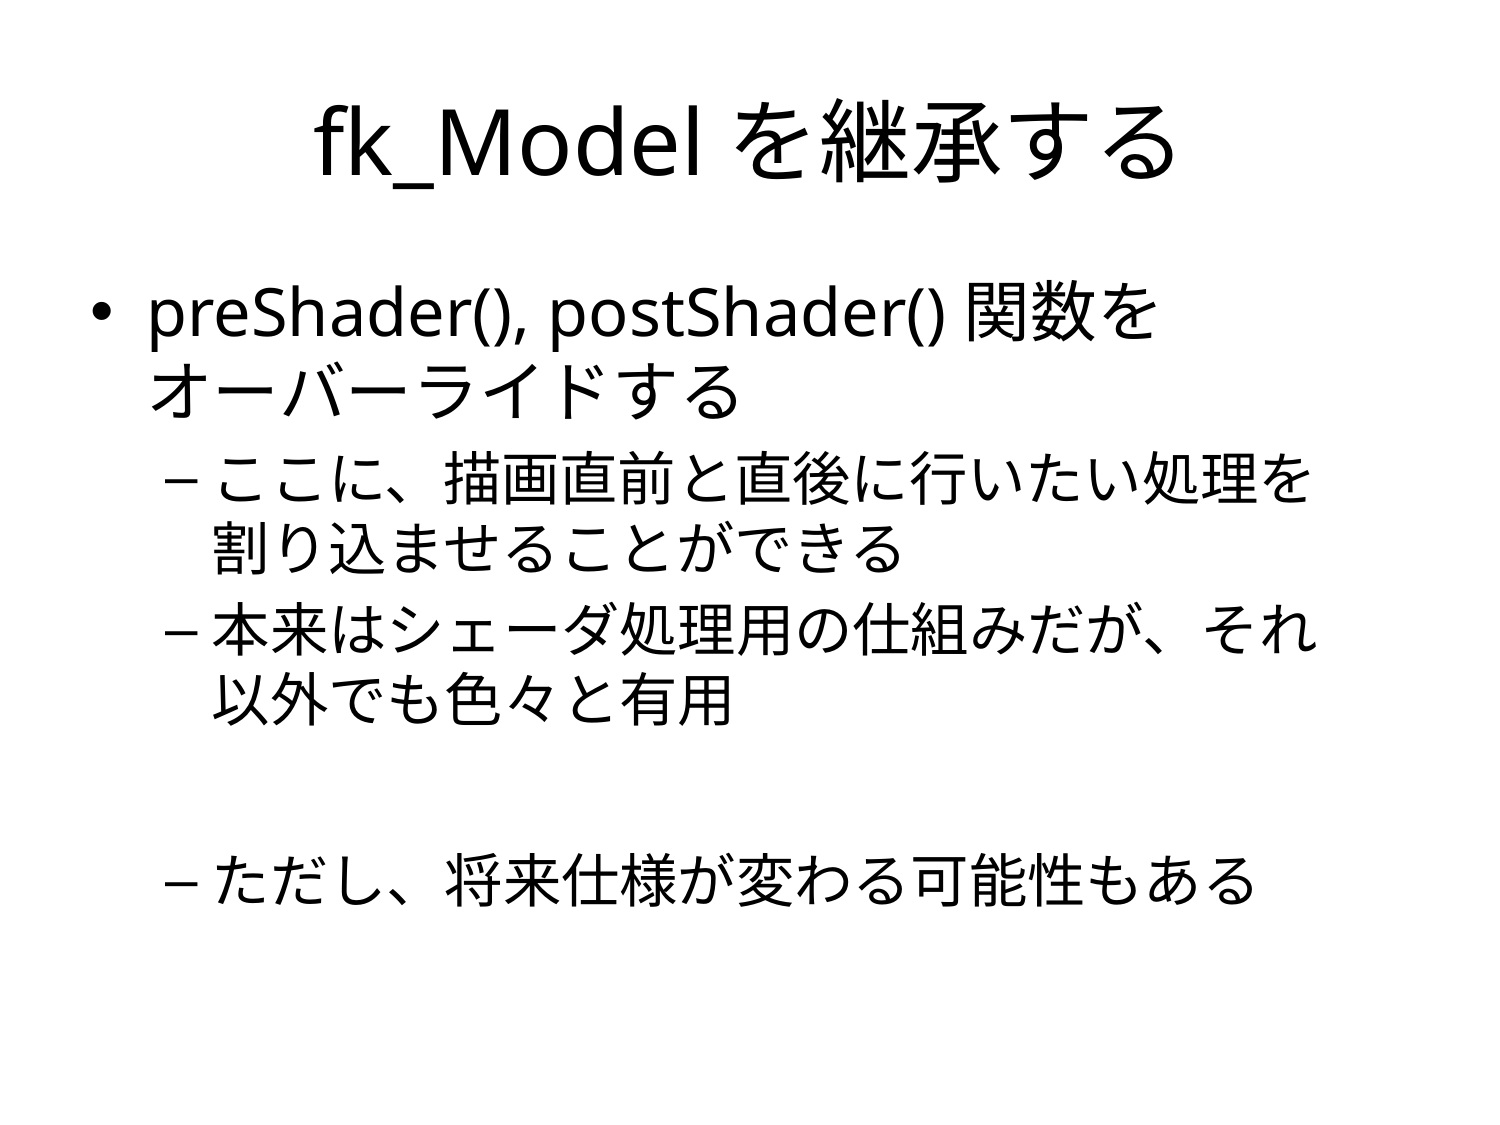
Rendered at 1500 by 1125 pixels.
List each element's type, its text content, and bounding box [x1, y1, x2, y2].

title fk_Modelを継承する [74, 44, 1426, 233]
list preShader(), postShader()関数を オーバーライドする ここに、描画直前と直後に行いたい処理を 割り込ませることができる 本来はシェーダ処理用の仕組みだが、それ 以外でも色々と有用 ただし、将来仕様が変わる可能性もある [74, 262, 1426, 1006]
